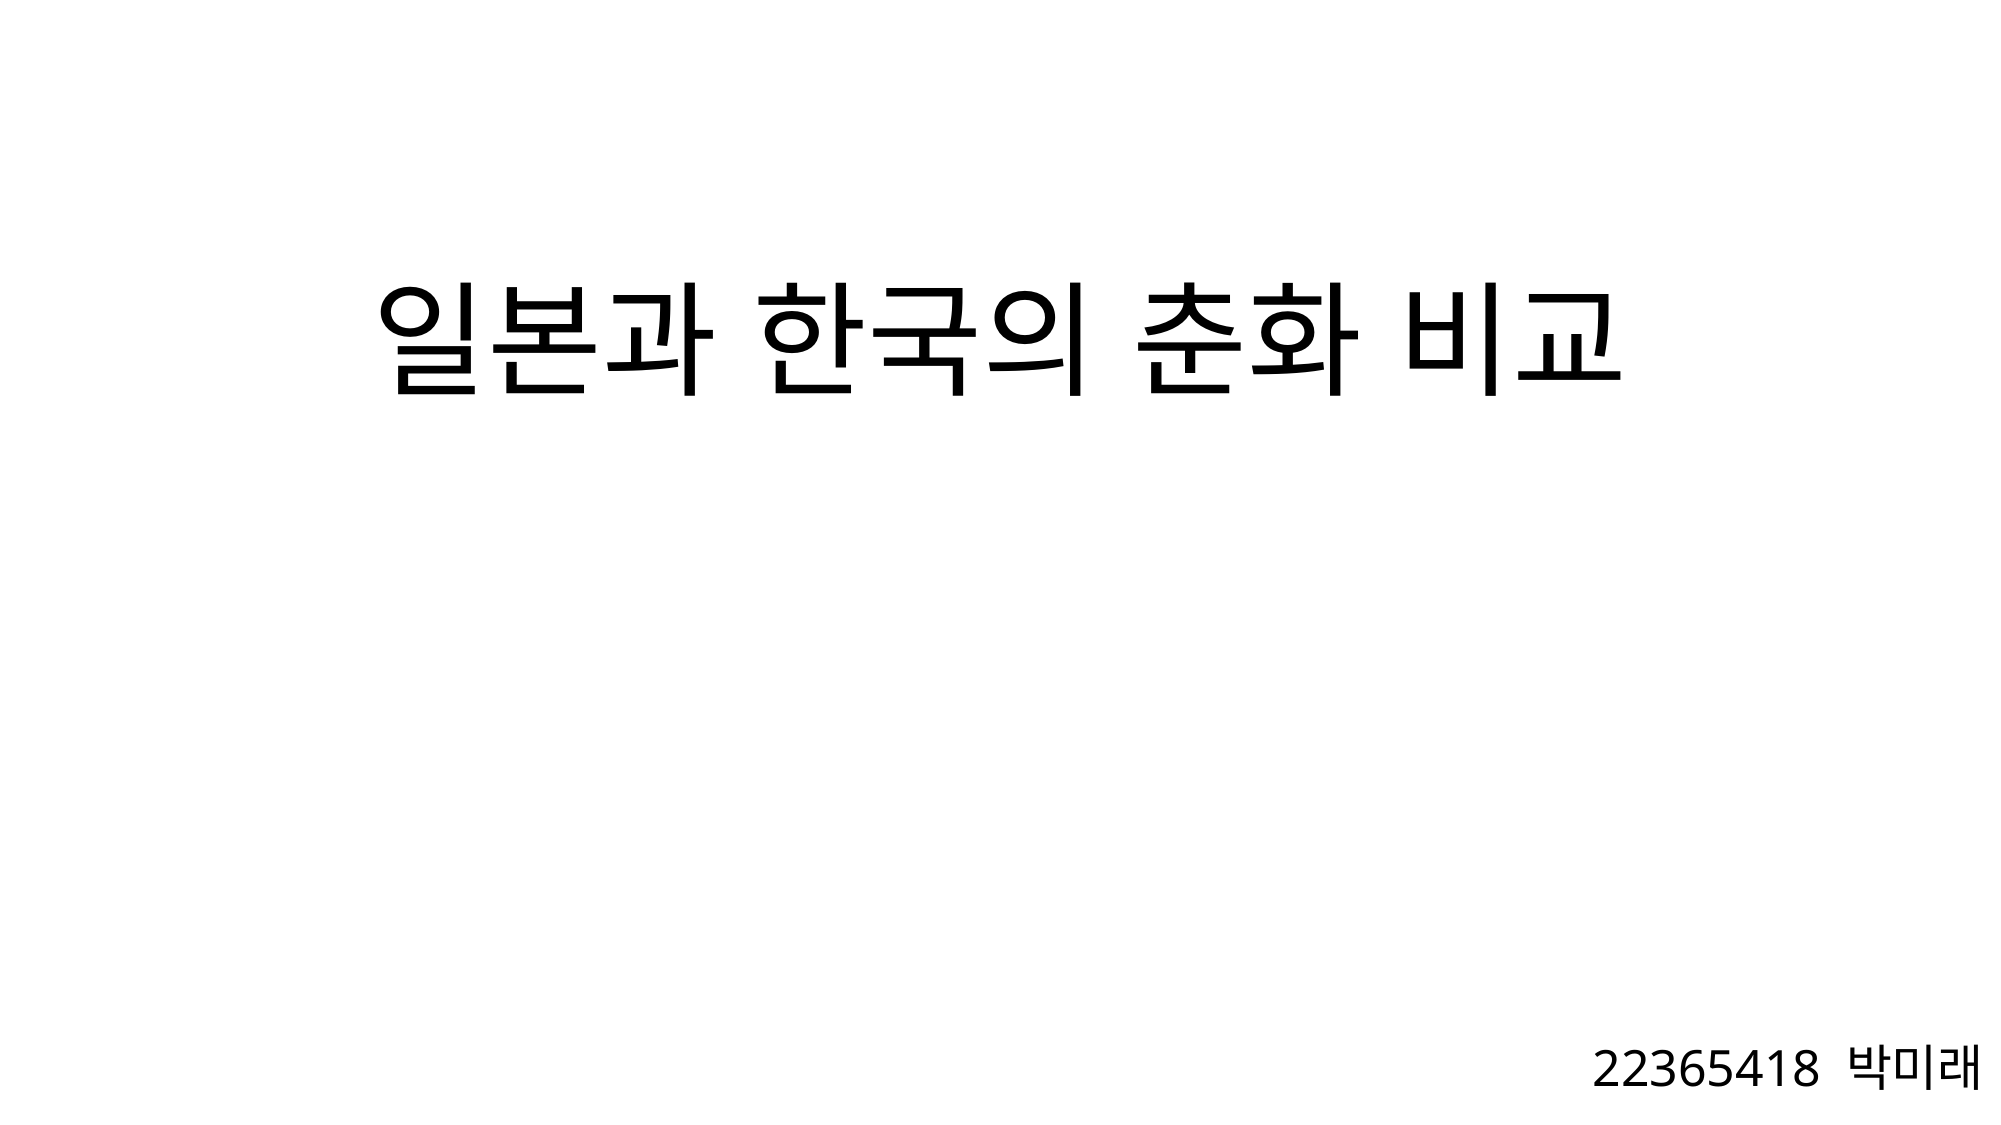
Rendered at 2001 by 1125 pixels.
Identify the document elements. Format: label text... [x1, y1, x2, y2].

subtitle 22365418 박미래 [1577, 1035, 2000, 1125]
title 일본과 한국의 춘화 비교 [249, 184, 1750, 421]
